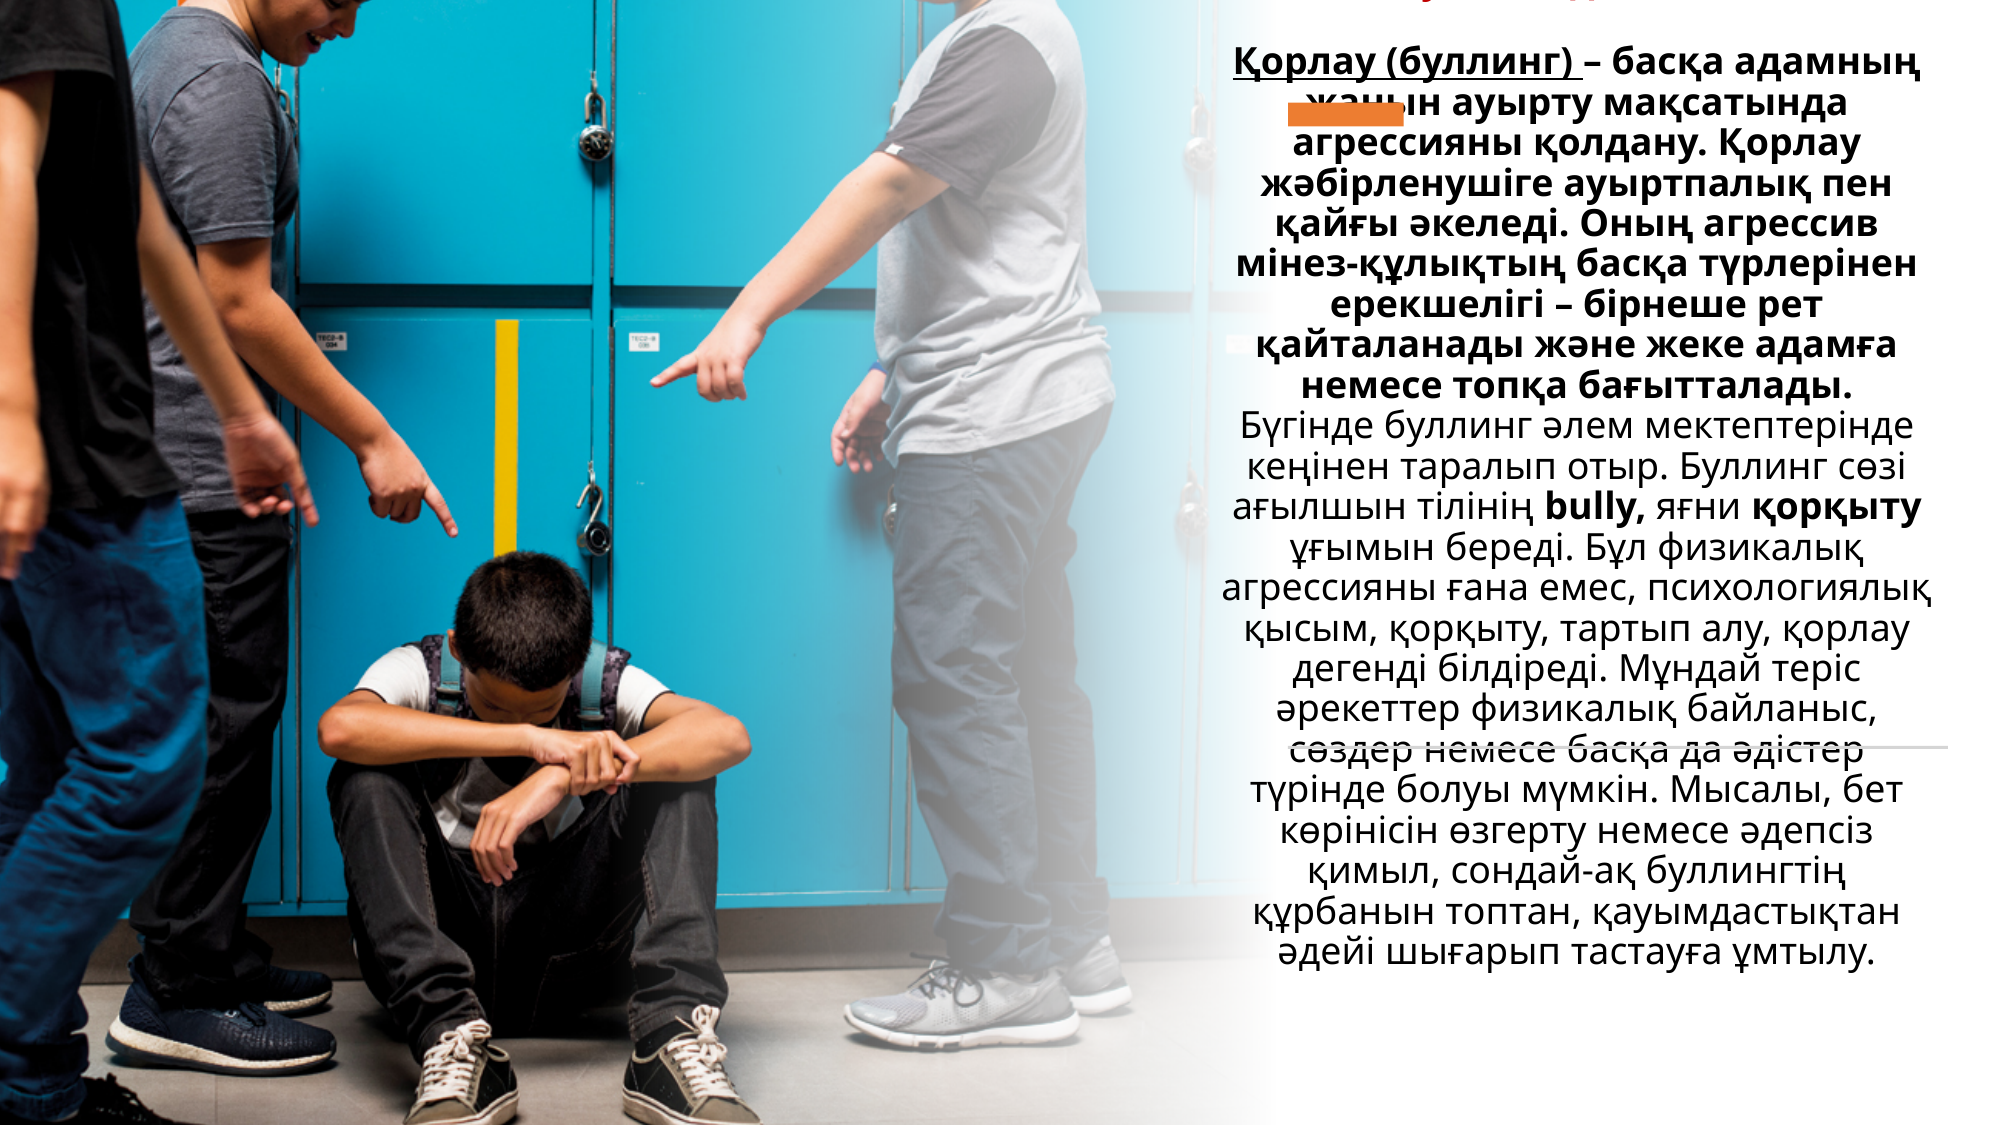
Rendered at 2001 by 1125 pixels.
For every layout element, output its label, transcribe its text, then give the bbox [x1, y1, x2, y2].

text_box [1422, 745, 1949, 750]
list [0, 0, 1422, 1125]
title Буллинг деген не? Қорлау (буллинг) – басқа адамның жанын ауырту мақсатында агрессияны қолдану. Қорлау жәбірленушіге ауыртпалық пен қайғы әкеледі. Оның агрессив мінез-құлықтың басқа түрлерінен ерекшелігі – бірнеше рет қайталанады және жеке адамға немесе топқа бағытталады. Бүгінде буллинг әлем мектеп­те­рінде кеңінен таралып отыр. Буллинг сөзі ағылшын тілінің bully, яғни қорқыту ұғымын береді. Бұл физикалық агрессия­ны ғана емес, психологиялық қысым, қорқыту, тартып алу, қорлау дегенді білдіреді. Мұндай теріс әрекеттер физикалық байланыс, сөздер немесе басқа да әдістер түрінде болуы мүмкін. Мысалы, бет көрінісін өзгерту немесе әдепсіз қимыл, сондай-ақ буллингтің құрбанын топтан, қауымдастықтан әдейі шығарып тастауға ұмтылу. [1422, 750, 1948, 1066]
text_box [1422, 0, 2000, 1125]
title Буллинг деген не? Қорлау (буллинг) – басқа адамның жанын ауырту мақсатында агрессияны қолдану. Қорлау жәбірленушіге ауыртпалық пен қайғы әкеледі. Оның агрессив мінез-құлықтың басқа түрлерінен ерекшелігі – бірнеше рет қайталанады және жеке адамға немесе топқа бағытталады. Бүгінде буллинг әлем мектеп­те­рінде кеңінен таралып отыр. Буллинг сөзі ағылшын тілінің bully, яғни қорқыту ұғымын береді. Бұл физикалық агрессия­ны ғана емес, психологиялық қысым, қорқыту, тартып алу, қорлау дегенді білдіреді. Мұндай теріс әрекеттер физикалық байланыс, сөздер немесе басқа да әдістер түрінде болуы мүмкін. Мысалы, бет көрінісін өзгерту немесе әдепсіз қимыл, сондай-ақ буллингтің құрбанын топтан, қауымдастықтан әдейі шығарып тастауға ұмтылу. [1422, 74, 1948, 745]
